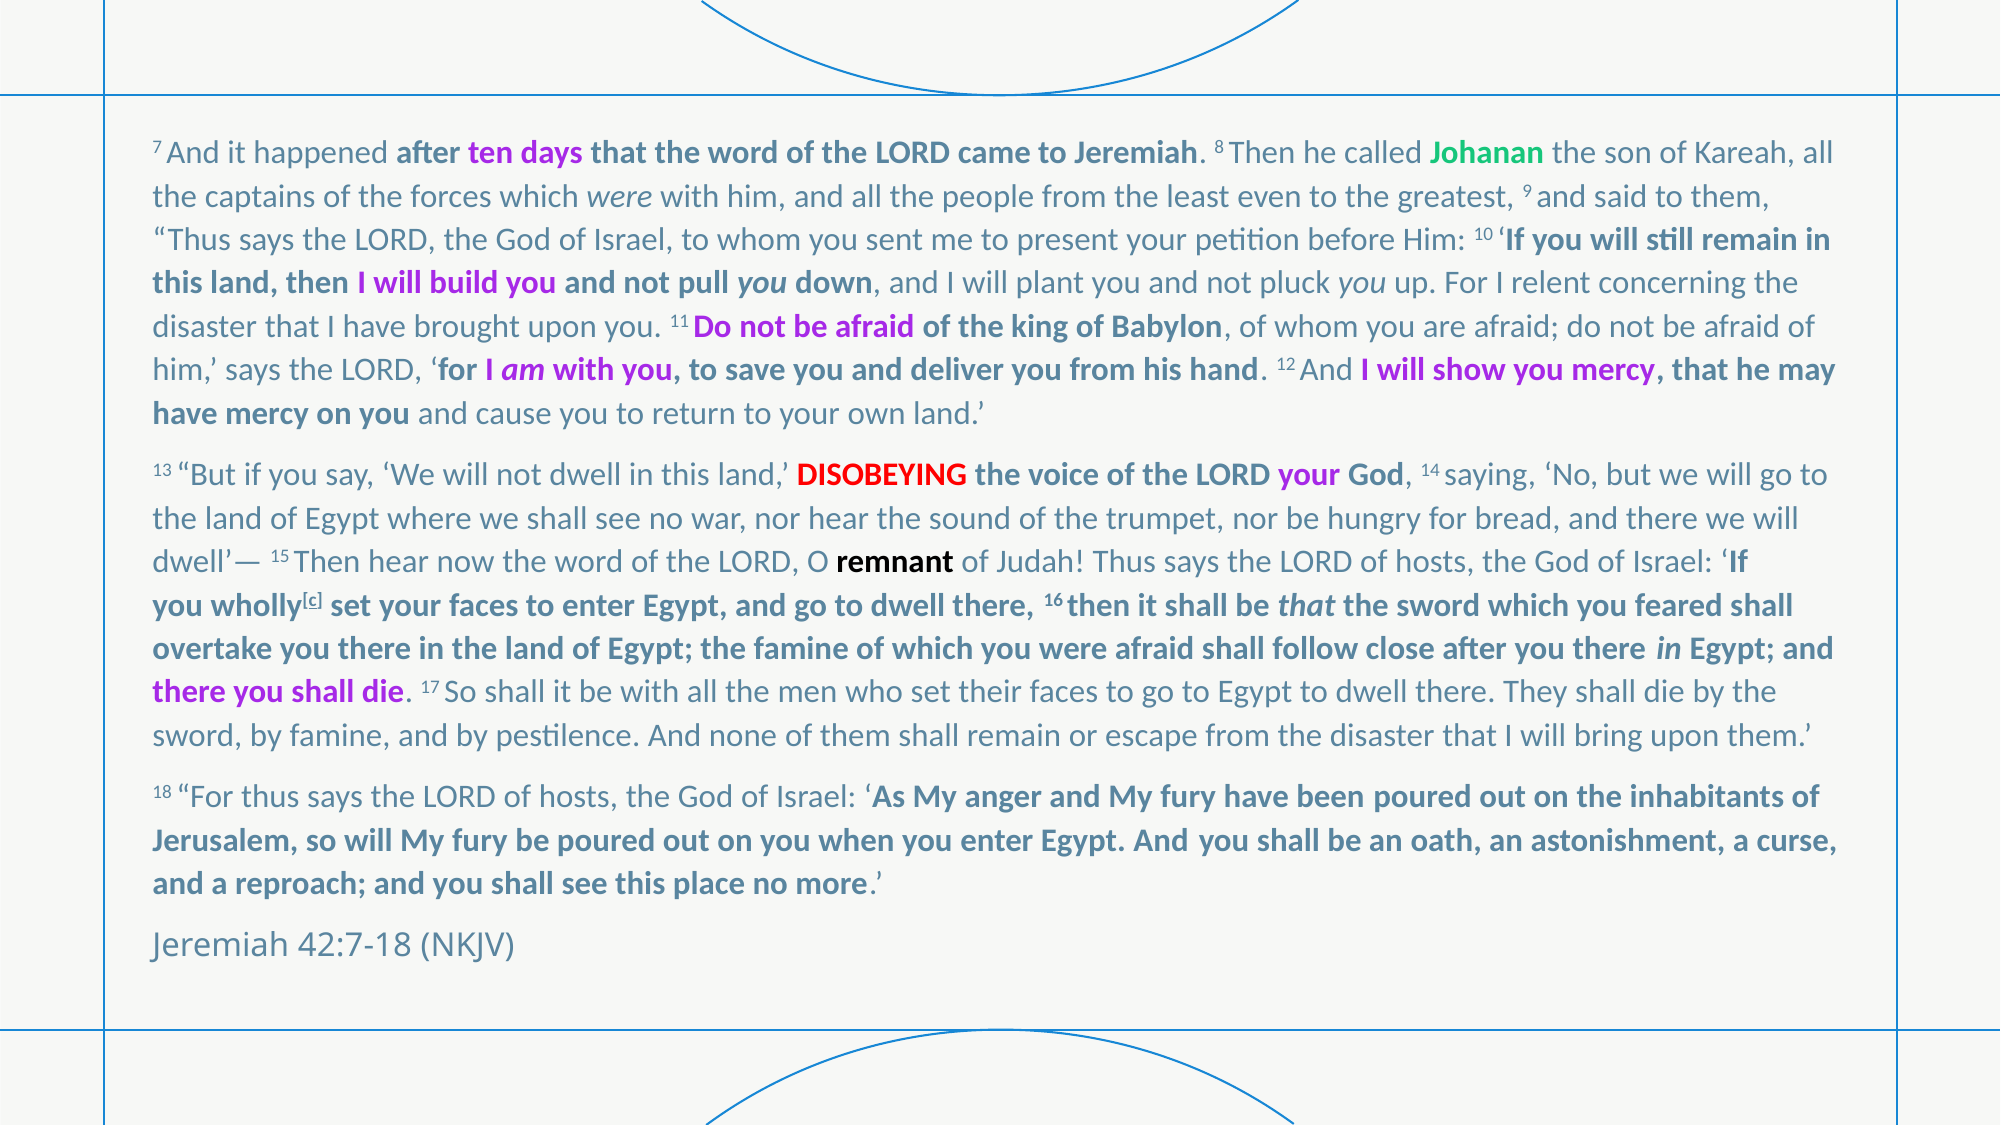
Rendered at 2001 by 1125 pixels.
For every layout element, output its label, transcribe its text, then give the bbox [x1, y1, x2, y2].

list 7 And it happened after ten days that the word of the Lord came to Jeremiah. 8 Then he called Johanan the son of Kareah, all the captains of the forces which were with him, and all the people from the least even to the greatest, 9 and said to them, “Thus says the Lord, the God of Israel, to whom you sent me to present your petition before Him: 10 ‘If you will still remain in this land, then I will build you and not pull you down, and I will plant you and not pluck you up. For I relent concerning the disaster that I have brought upon you. 11 Do not be afraid of the king of Babylon, of whom you are afraid; do not be afraid of him,’ says the Lord, ‘for I am with you, to save you and deliver you from his hand. 12 And I will show you mercy, that he may have mercy on you and cause you to return to your own land.’ 13 “But if you say, ‘We will not dwell in this land,’ DISOBEYING the voice of the Lord your God, 14 saying, ‘No, but we will go to the land of Egypt where we shall see no war, nor hear the sound of the trumpet, nor be hungry for bread, and there we will dwell’— 15 Then hear now the word of the Lord, O remnant of Judah! Thus says the Lord of hosts, the God of Israel: ‘If you wholly[c] set your faces to enter Egypt, and go to dwell there, 16 then it shall be that the sword which you feared shall overtake you there in the land of Egypt; the famine of which you were afraid shall follow close after you there in Egypt; and there you shall die. 17 So shall it be with all the men who set their faces to go to Egypt to dwell there. They shall die by the sword, by famine, and by pestilence. And none of them shall remain or escape from the disaster that I will bring upon them.’ 18 “For thus says the Lord of hosts, the God of Israel: ‘As My anger and My fury have been poured out on the inhabitants of Jerusalem, so will My fury be poured out on you when you enter Egypt. And you shall be an oath, an astonishment, a curse, and a reproach; and you shall see this place no more.’ Jeremiah 42:7-18 (NKJV) [137, 119, 1863, 986]
